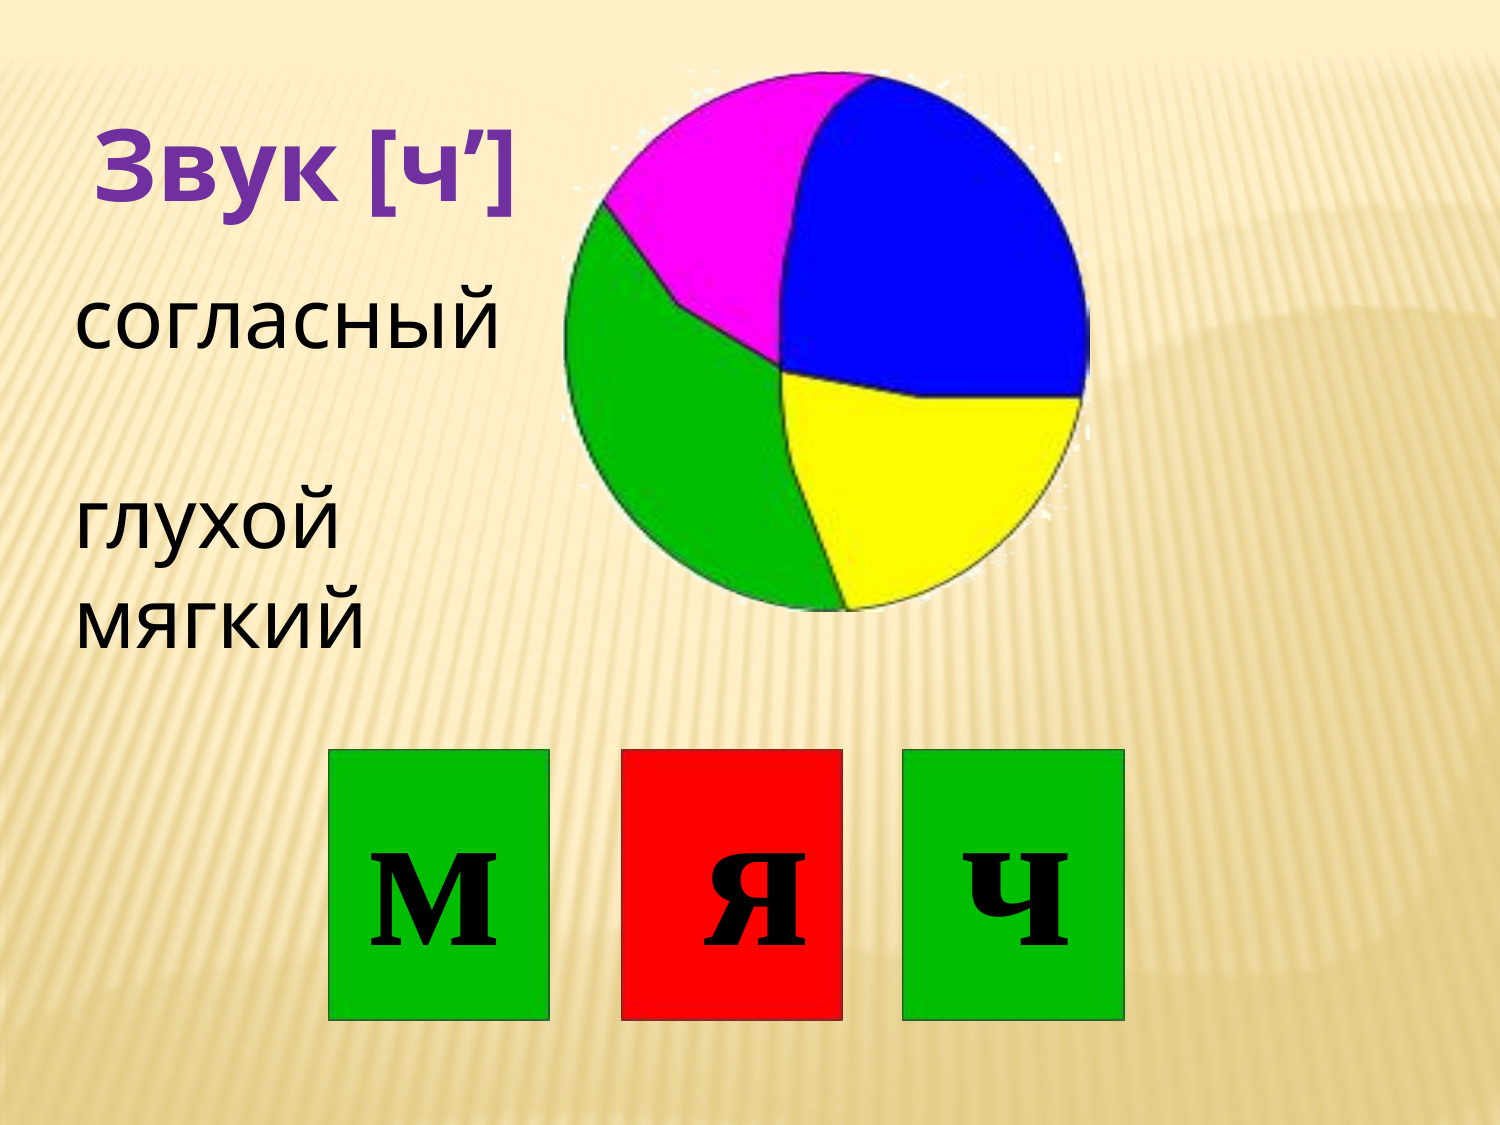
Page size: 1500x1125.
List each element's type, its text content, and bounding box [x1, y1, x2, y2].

text_box м я ч [351, 738, 1125, 994]
picture [902, 749, 1125, 1021]
text_box Звук [ч’] [0, 93, 538, 349]
picture [327, 749, 551, 1021]
text_box согласный глухой мягкий [58, 257, 528, 673]
picture [562, 70, 1091, 612]
picture [620, 749, 844, 1021]
